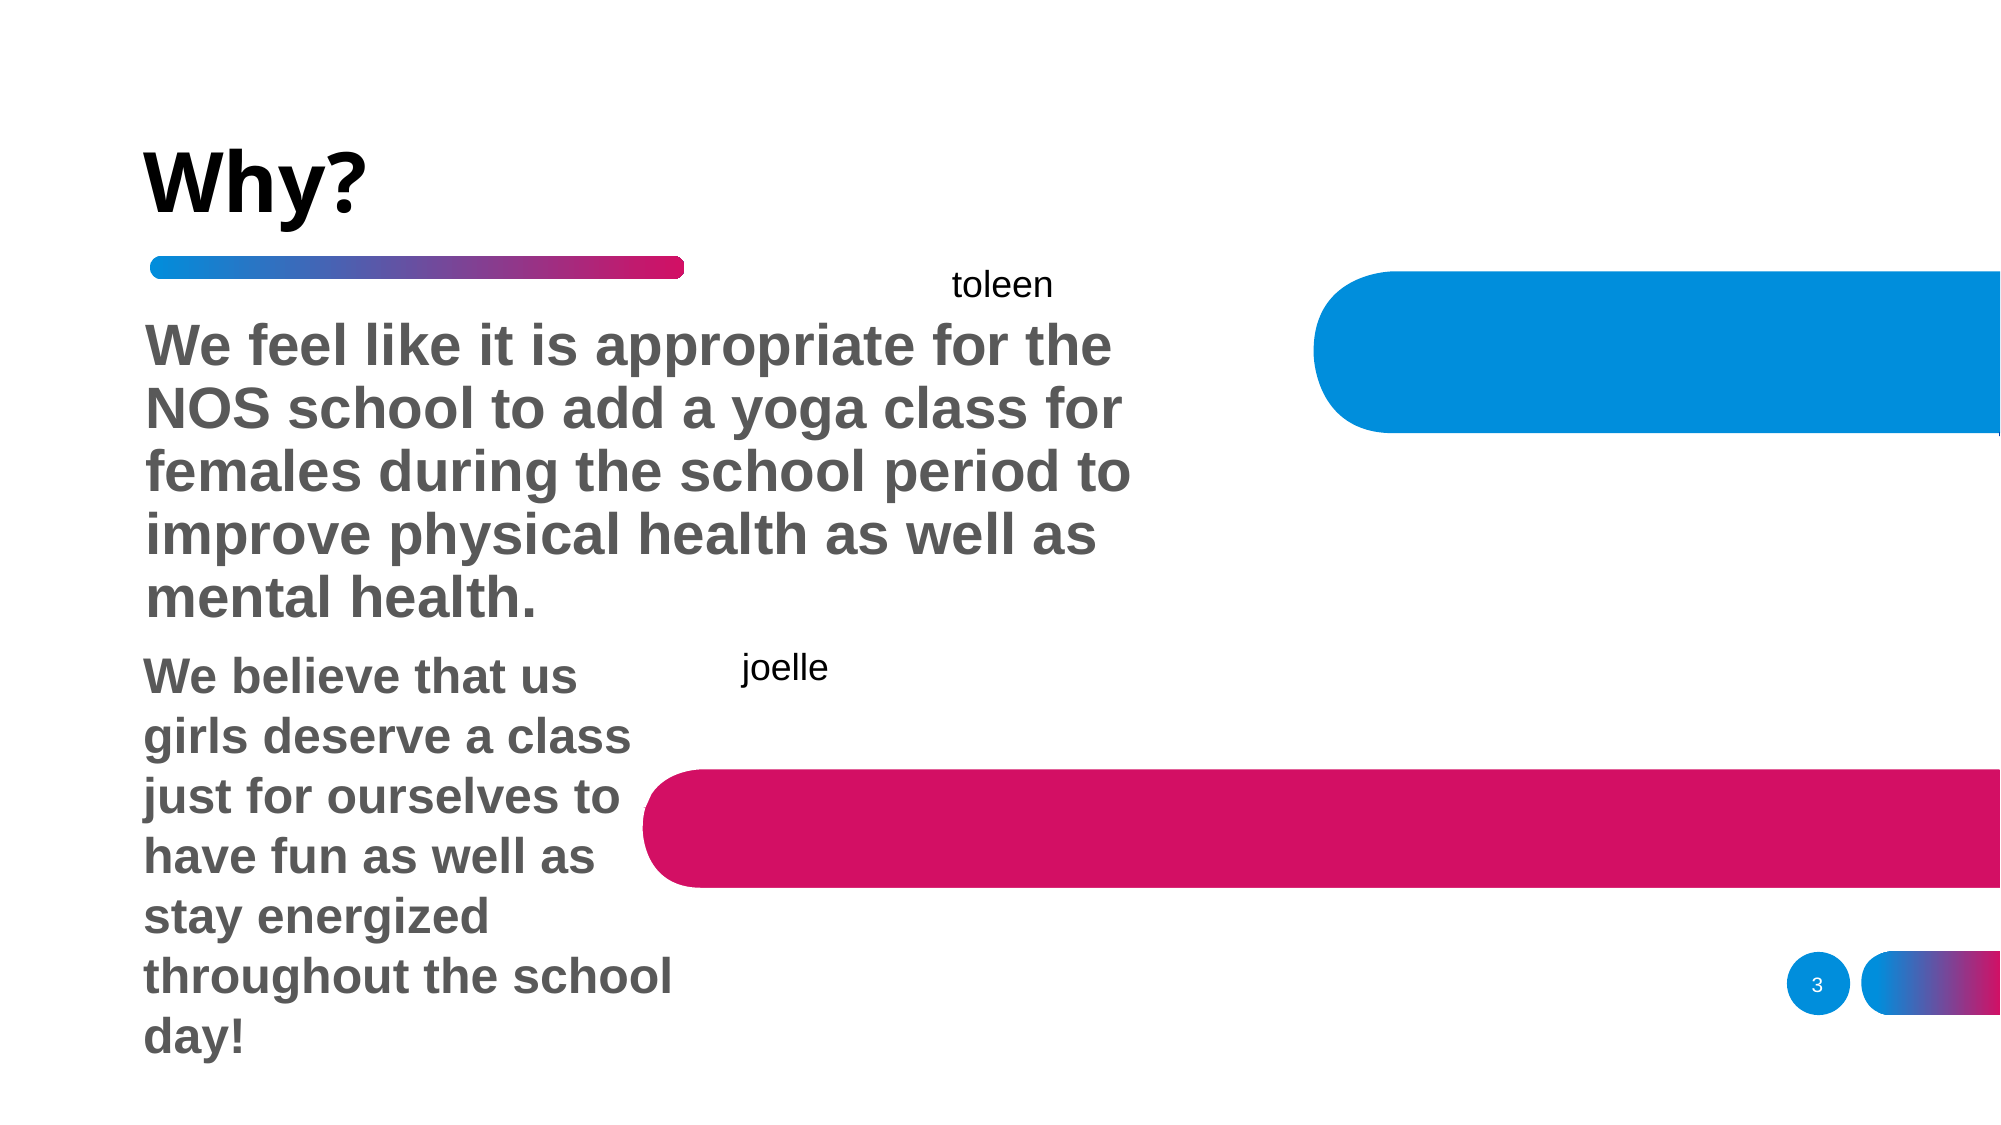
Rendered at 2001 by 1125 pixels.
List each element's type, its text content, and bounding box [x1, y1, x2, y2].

text_box toleen [937, 252, 1219, 312]
text_box joelle [727, 636, 844, 696]
title Why? [128, 130, 1629, 238]
text_box We believe that us girls deserve a class just for ourselves to have fun as well as stay energized throughout the school day! [128, 636, 713, 1071]
slide_number 3 [1772, 954, 1863, 1015]
subtitle We feel like it is appropriate for the NOS school to add a yoga class for females during the school period to improve physical health as well as mental health. [130, 307, 1254, 390]
